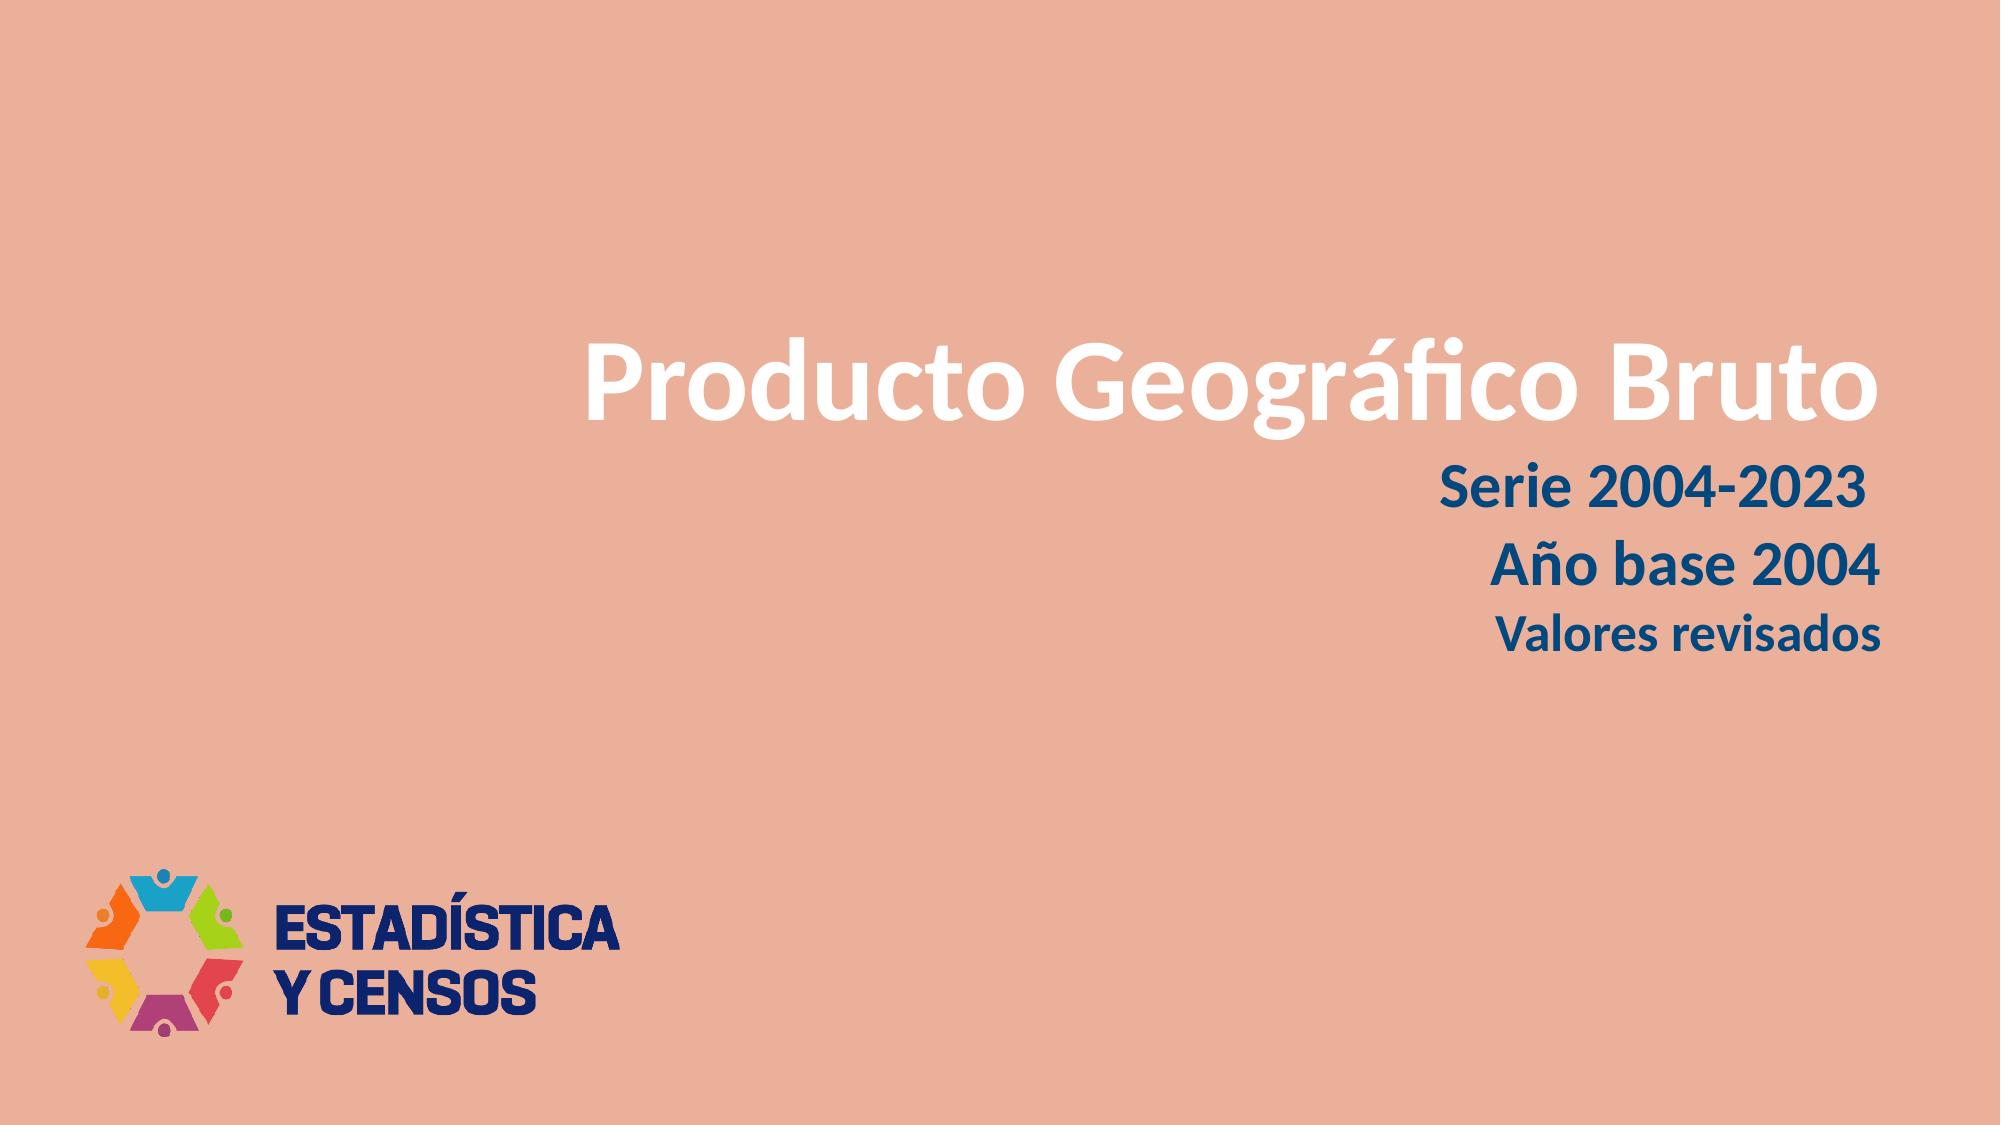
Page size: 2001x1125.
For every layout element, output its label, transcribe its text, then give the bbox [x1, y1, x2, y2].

picture [85, 869, 620, 1037]
text_box Producto Geográfico Bruto Serie 2004-2023 Año base 2004 Valores revisados [567, 294, 1897, 875]
